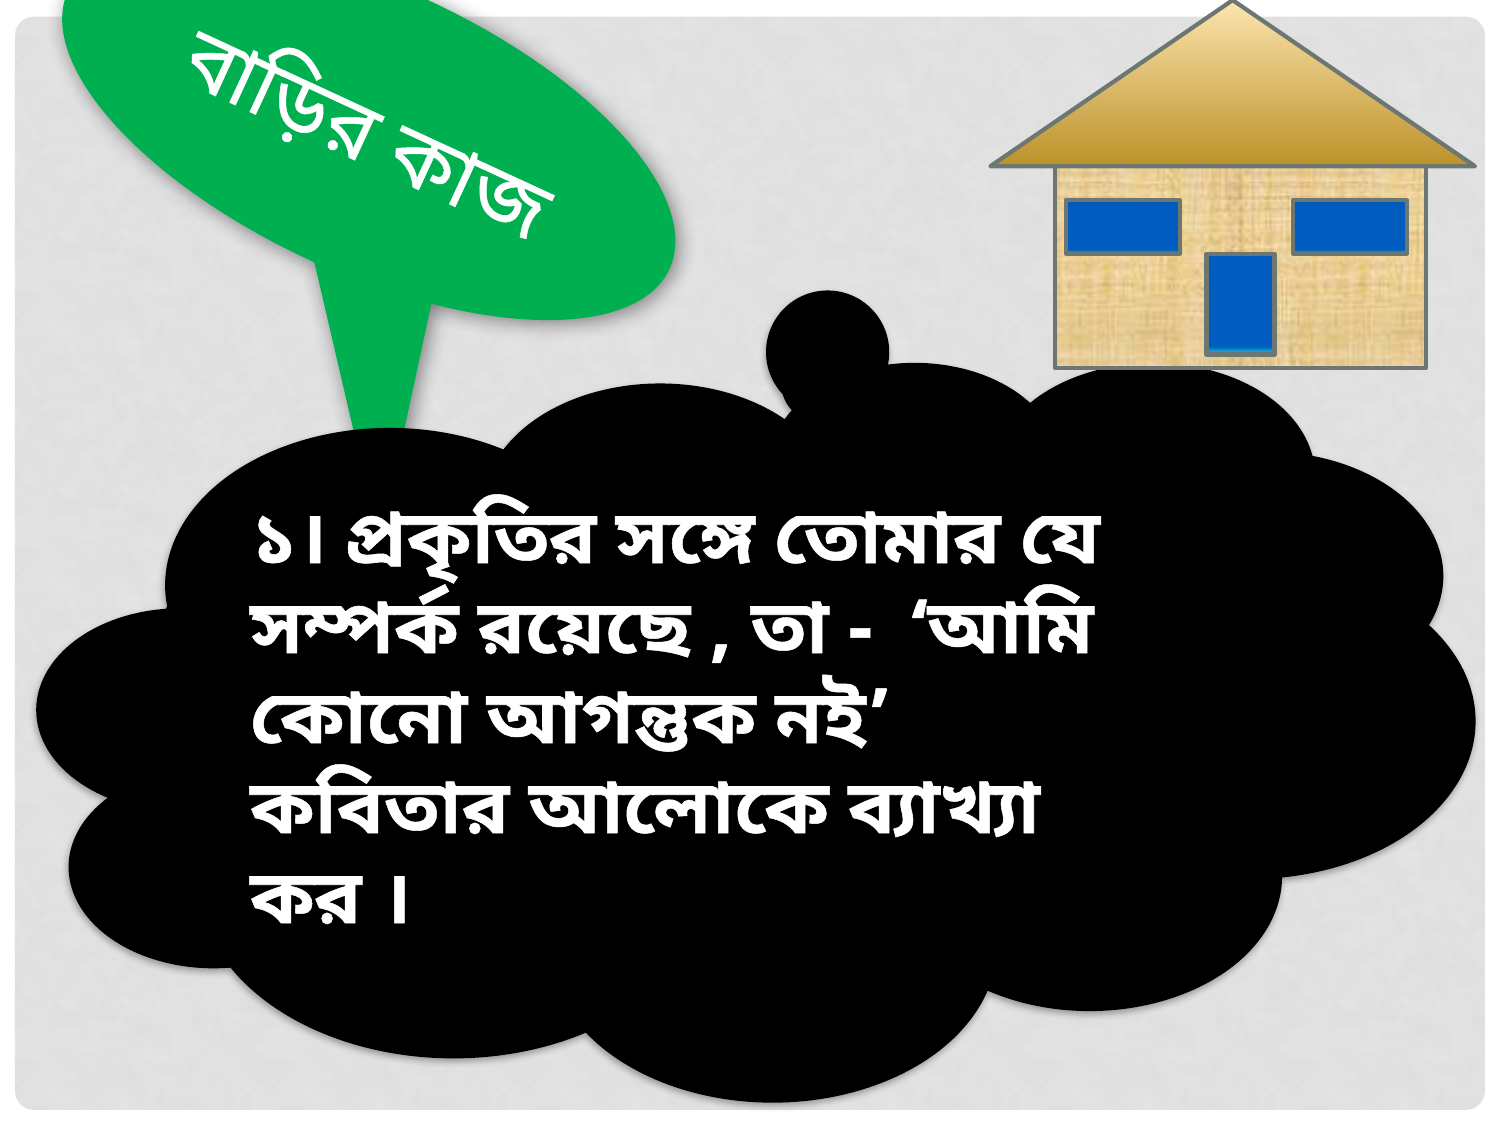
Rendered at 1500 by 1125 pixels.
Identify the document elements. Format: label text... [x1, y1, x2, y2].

text_box ১। প্রকৃতির সঙ্গে তোমার যে সম্পর্ক রয়েছে , তা - ‘আমি কোনো আগন্তুক নই’ কবিতার আলোকে ব্যাখ্যা কর । [34, 288, 1478, 1105]
text_box বাড়ির কাজ [60, 0, 678, 428]
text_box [990, 0, 1476, 369]
